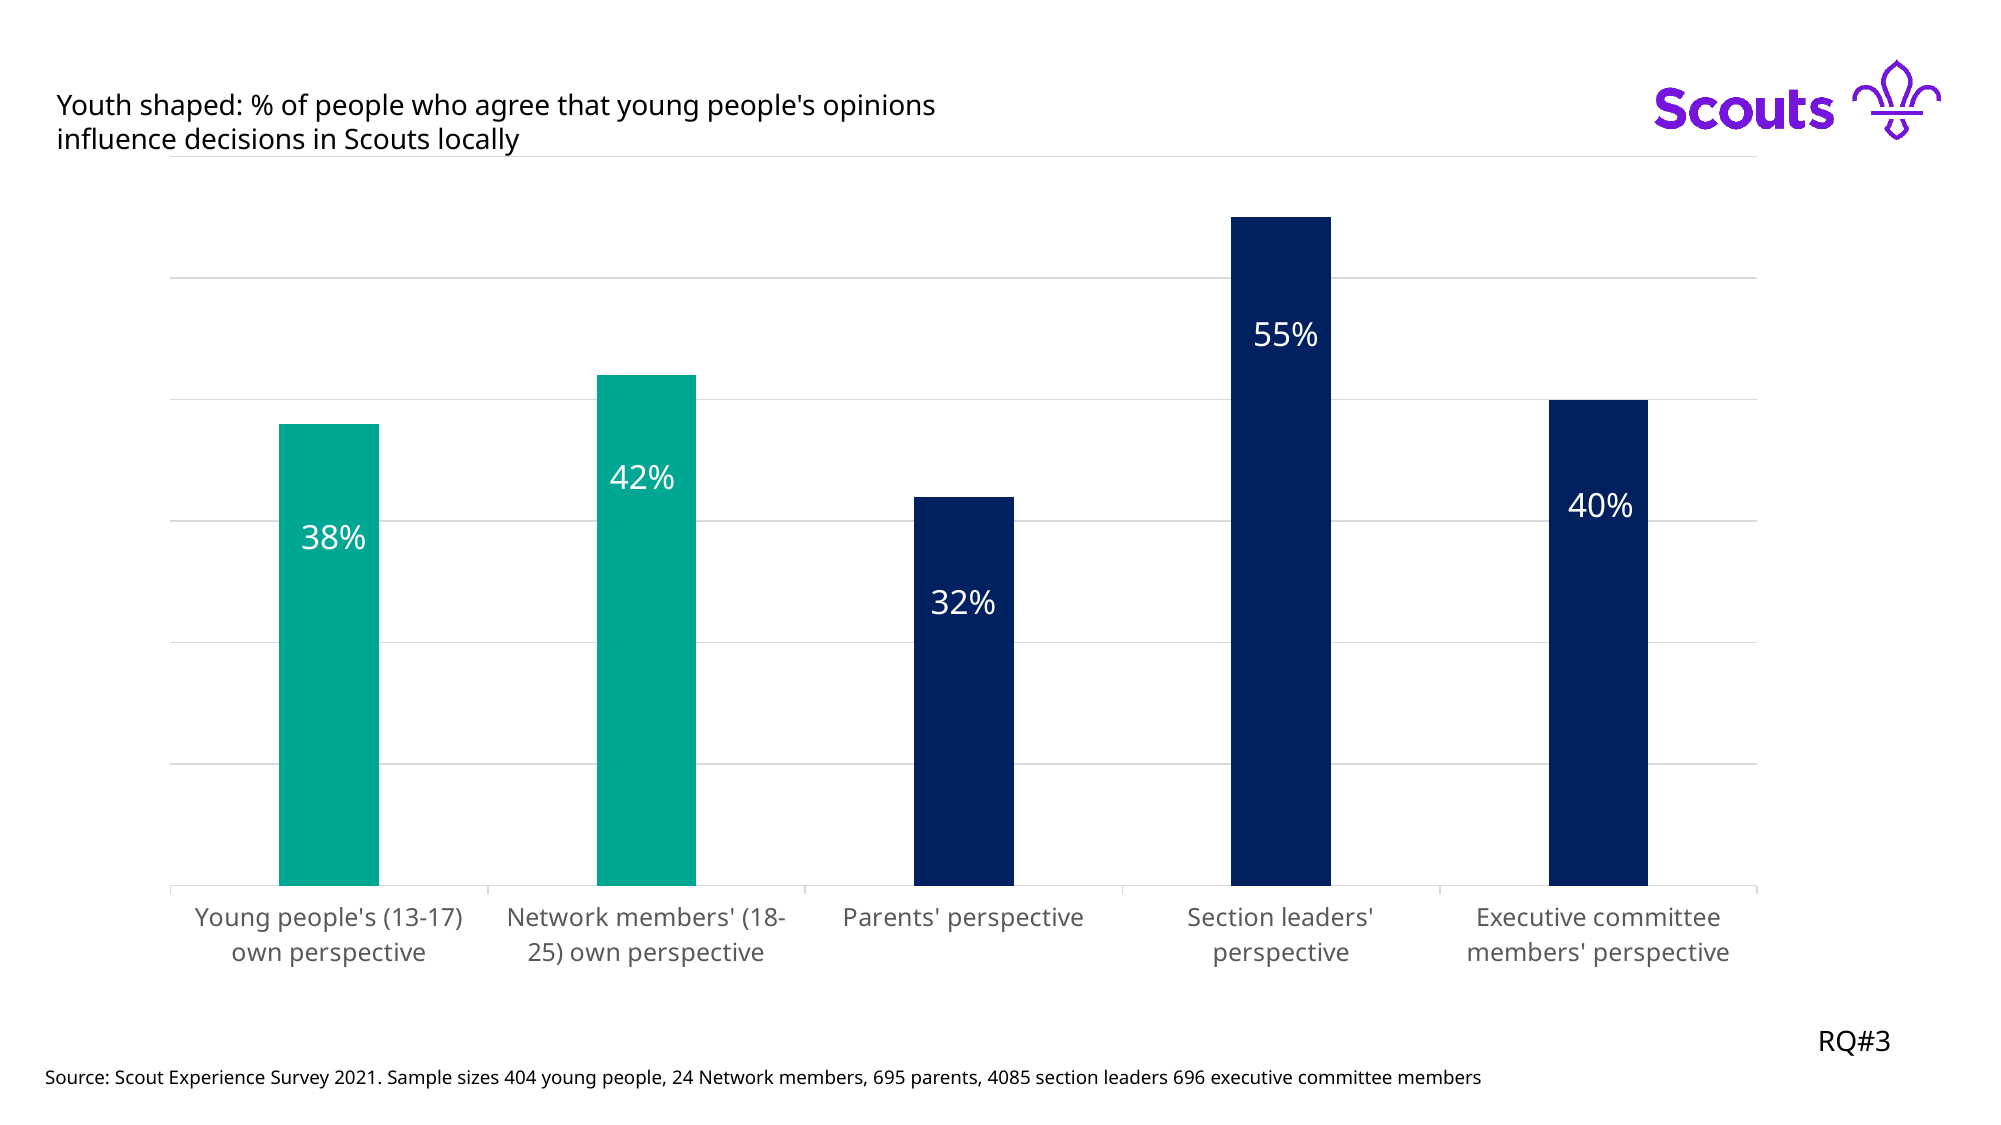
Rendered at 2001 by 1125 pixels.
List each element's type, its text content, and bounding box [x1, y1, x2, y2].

text_box RQ#3 [1803, 1015, 1929, 1065]
chart [121, 155, 1759, 1008]
text_box Source: Scout Experience Survey 2021. Sample sizes 404 young people, 24 Network members, 695 parents, 4085 section leaders 696 executive committee members [30, 1058, 1575, 1096]
picture [1654, 59, 1941, 140]
subtitle Youth shaped: % of people who agree that young people's opinions influence decisions in Scouts locally [56, 87, 1000, 156]
